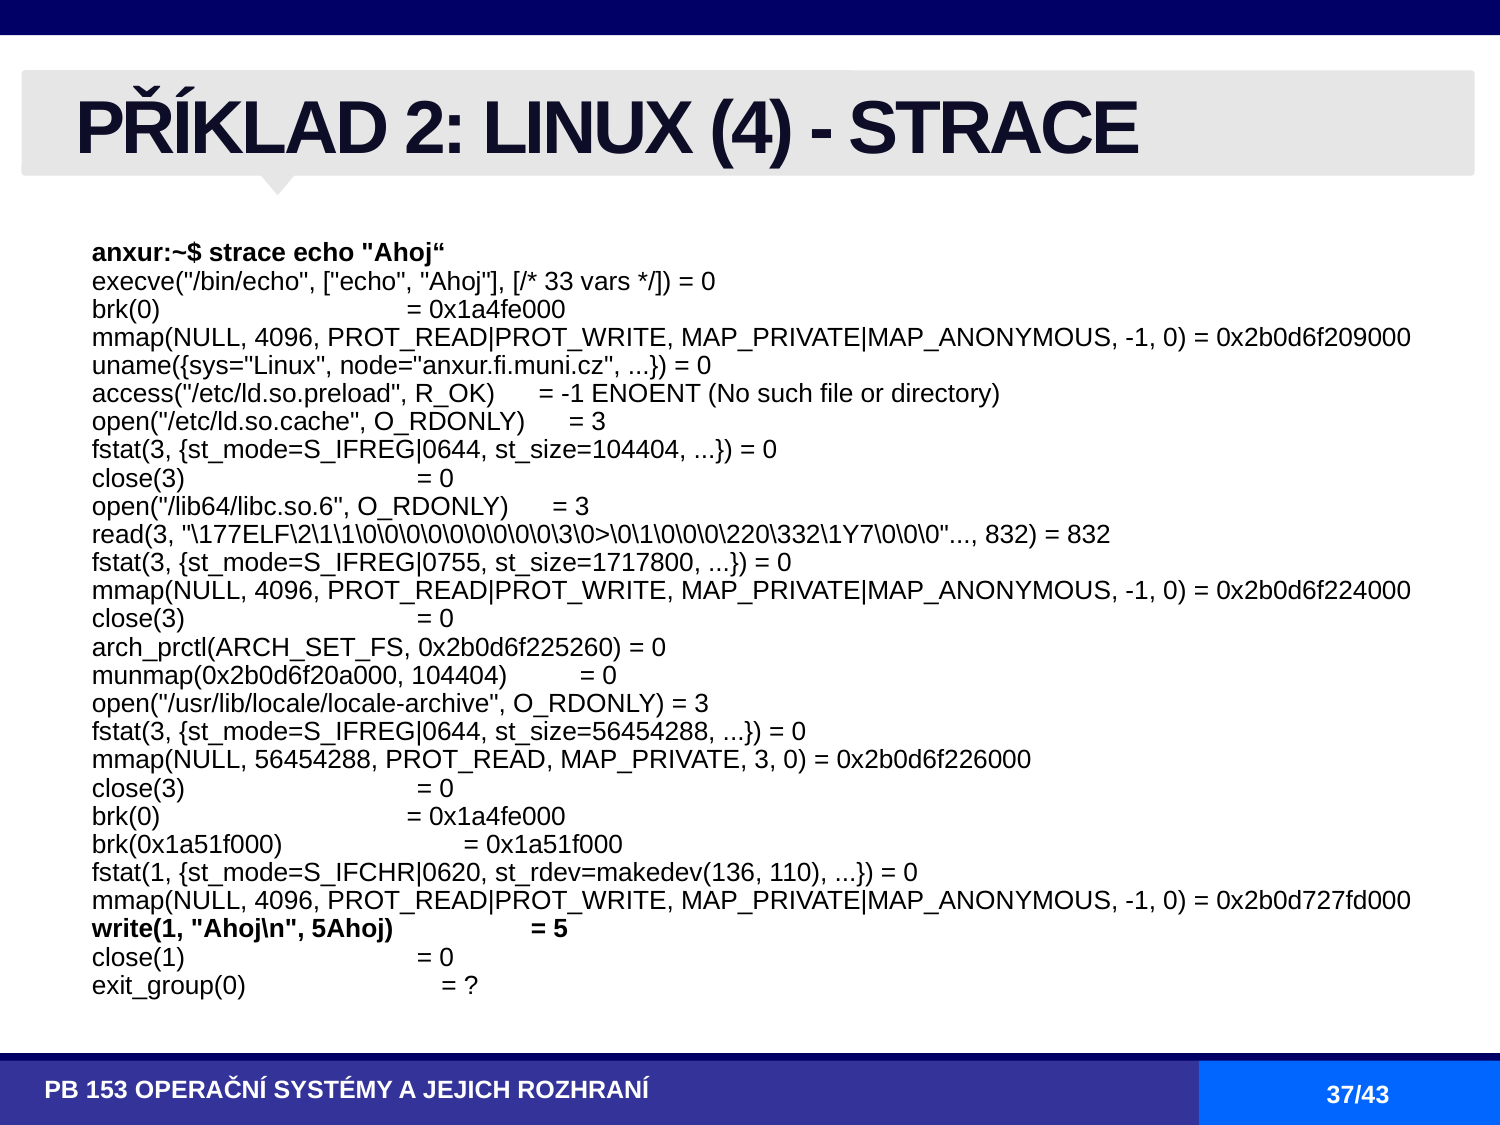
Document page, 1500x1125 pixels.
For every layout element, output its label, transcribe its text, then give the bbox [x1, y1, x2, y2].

title PŘÍKLAD 2: LINUX (4) - STRACE [74, 44, 1471, 209]
list anxur:~$ strace echo "Ahoj“ execve("/bin/echo", ["echo", "Ahoj"], [/* 33 vars */]) = 0 brk(0) = 0x1a4fe000 mmap(NULL, 4096, PROT_READ|PROT_WRITE, MAP_PRIVATE|MAP_ANONYMOUS, -1, 0) = 0x2b0d6f209000 uname({sys="Linux", node="anxur.fi.muni.cz", ...}) = 0 access("/etc/ld.so.preload", R_OK) = -1 ENOENT (No such file or directory) open("/etc/ld.so.cache", O_RDONLY) = 3 fstat(3, {st_mode=S_IFREG|0644, st_size=104404, ...}) = 0 close(3) = 0 open("/lib64/libc.so.6", O_RDONLY) = 3 read(3, "\177ELF\2\1\1\0\0\0\0\0\0\0\0\0\3\0>\0\1\0\0\0\220\332\1Y7\0\0\0"..., 832) = 832 fstat(3, {st_mode=S_IFREG|0755, st_size=1717800, ...}) = 0 mmap(NULL, 4096, PROT_READ|PROT_WRITE, MAP_PRIVATE|MAP_ANONYMOUS, -1, 0) = 0x2b0d6f224000 close(3) = 0 arch_prctl(ARCH_SET_FS, 0x2b0d6f225260) = 0 munmap(0x2b0d6f20a000, 104404) = 0 open("/usr/lib/locale/locale-archive", O_RDONLY) = 3 fstat(3, {st_mode=S_IFREG|0644, st_size=56454288, ...}) = 0 mmap(NULL, 56454288, PROT_READ, MAP_PRIVATE, 3, 0) = 0x2b0d6f226000 close(3) = 0 brk(0) = 0x1a4fe000 brk(0x1a51f000) = 0x1a51f000 fstat(1, {st_mode=S_IFCHR|0620, st_rdev=makedev(136, 110), ...}) = 0 mmap(NULL, 4096, PROT_READ|PROT_WRITE, MAP_PRIVATE|MAP_ANONYMOUS, -1, 0) = 0x2b0d727fd000 write(1, "Ahoj\n", 5Ahoj) = 5 close(1) = 0 exit_group(0) = ? [76, 231, 1460, 1074]
footer PB 153 OPERAČNÍ SYSTÉMY A JEJICH ROZHRANÍ [29, 1065, 1200, 1125]
